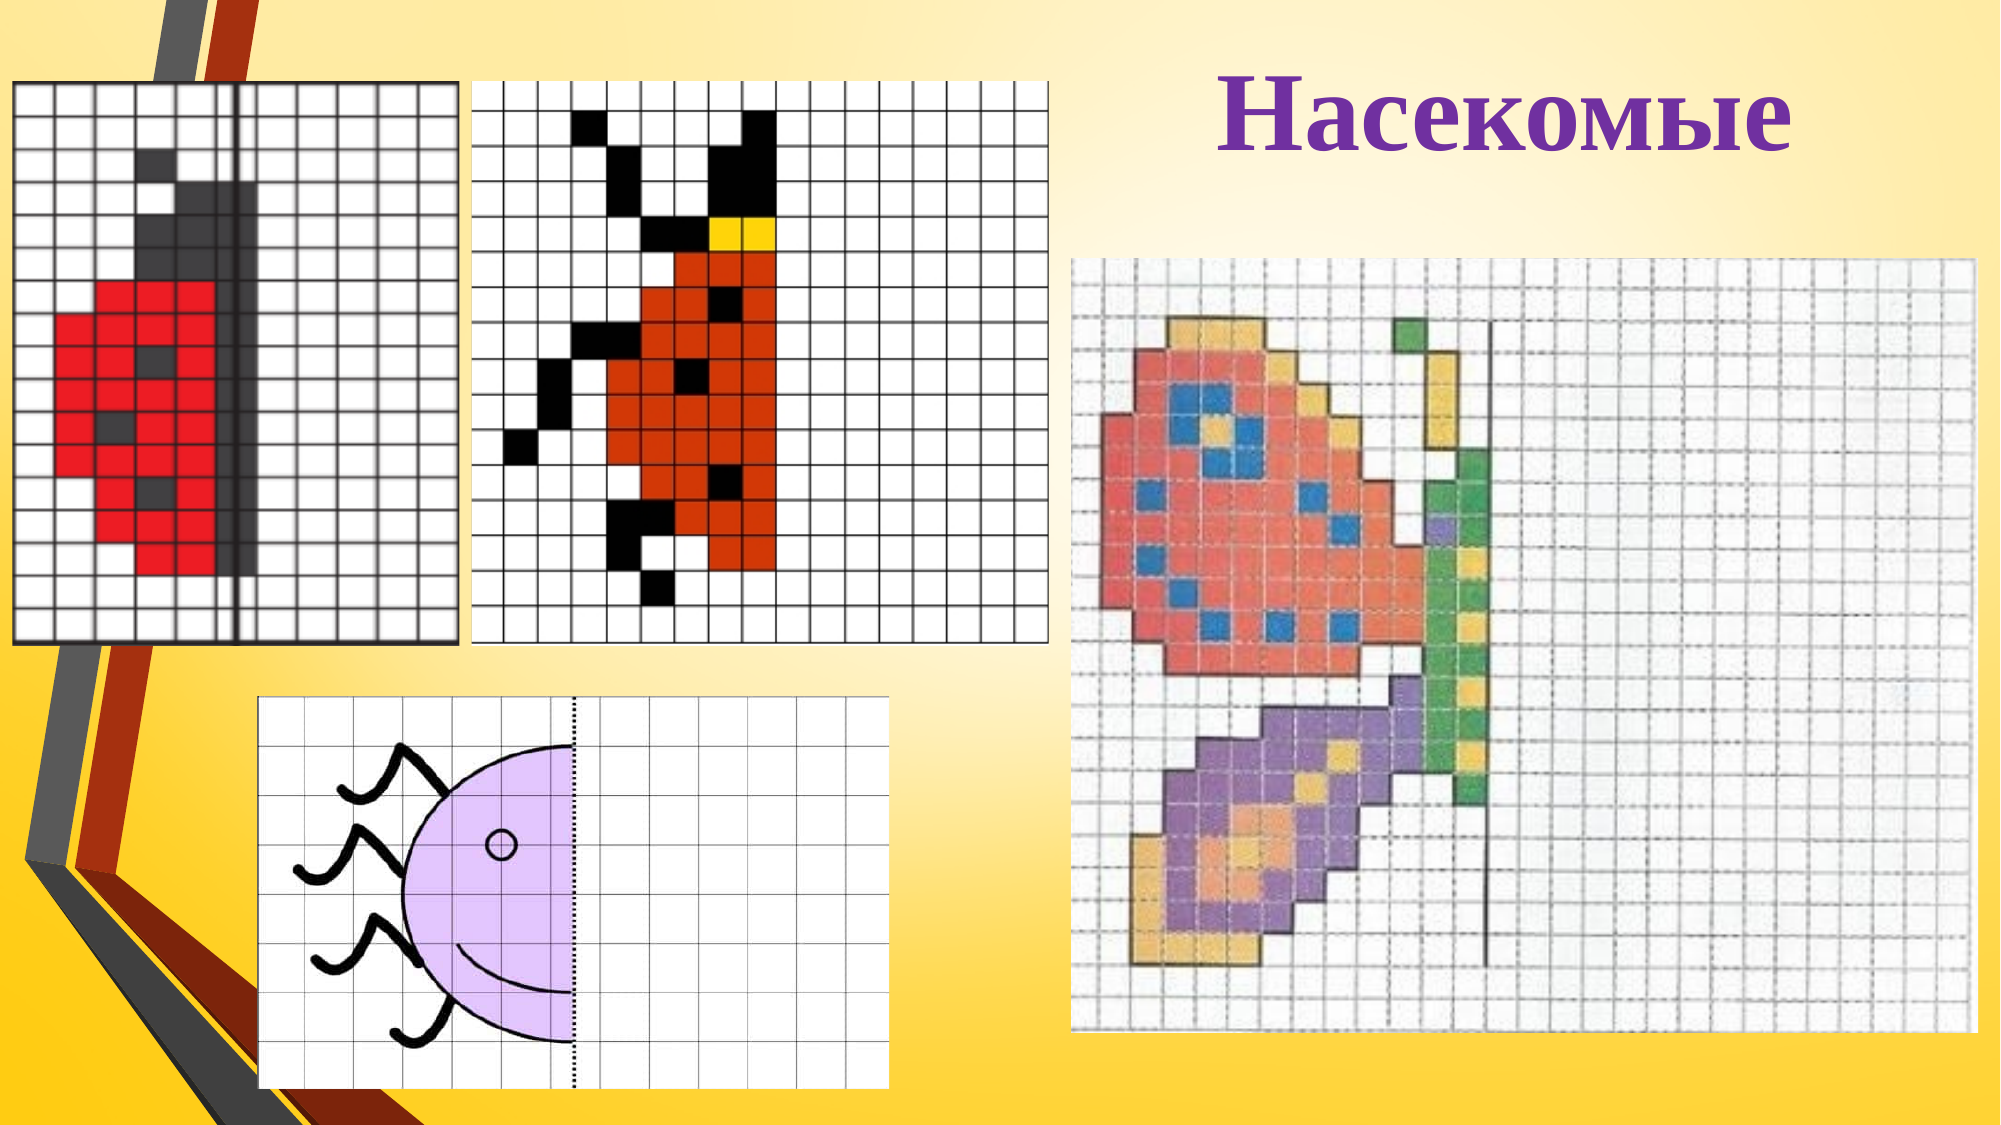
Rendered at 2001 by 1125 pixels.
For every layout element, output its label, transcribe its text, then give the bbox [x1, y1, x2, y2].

picture [12, 81, 460, 646]
text_box Насекомые [1071, 30, 1939, 181]
picture [1070, 257, 1979, 1033]
picture [256, 696, 890, 1089]
picture [471, 81, 1049, 646]
